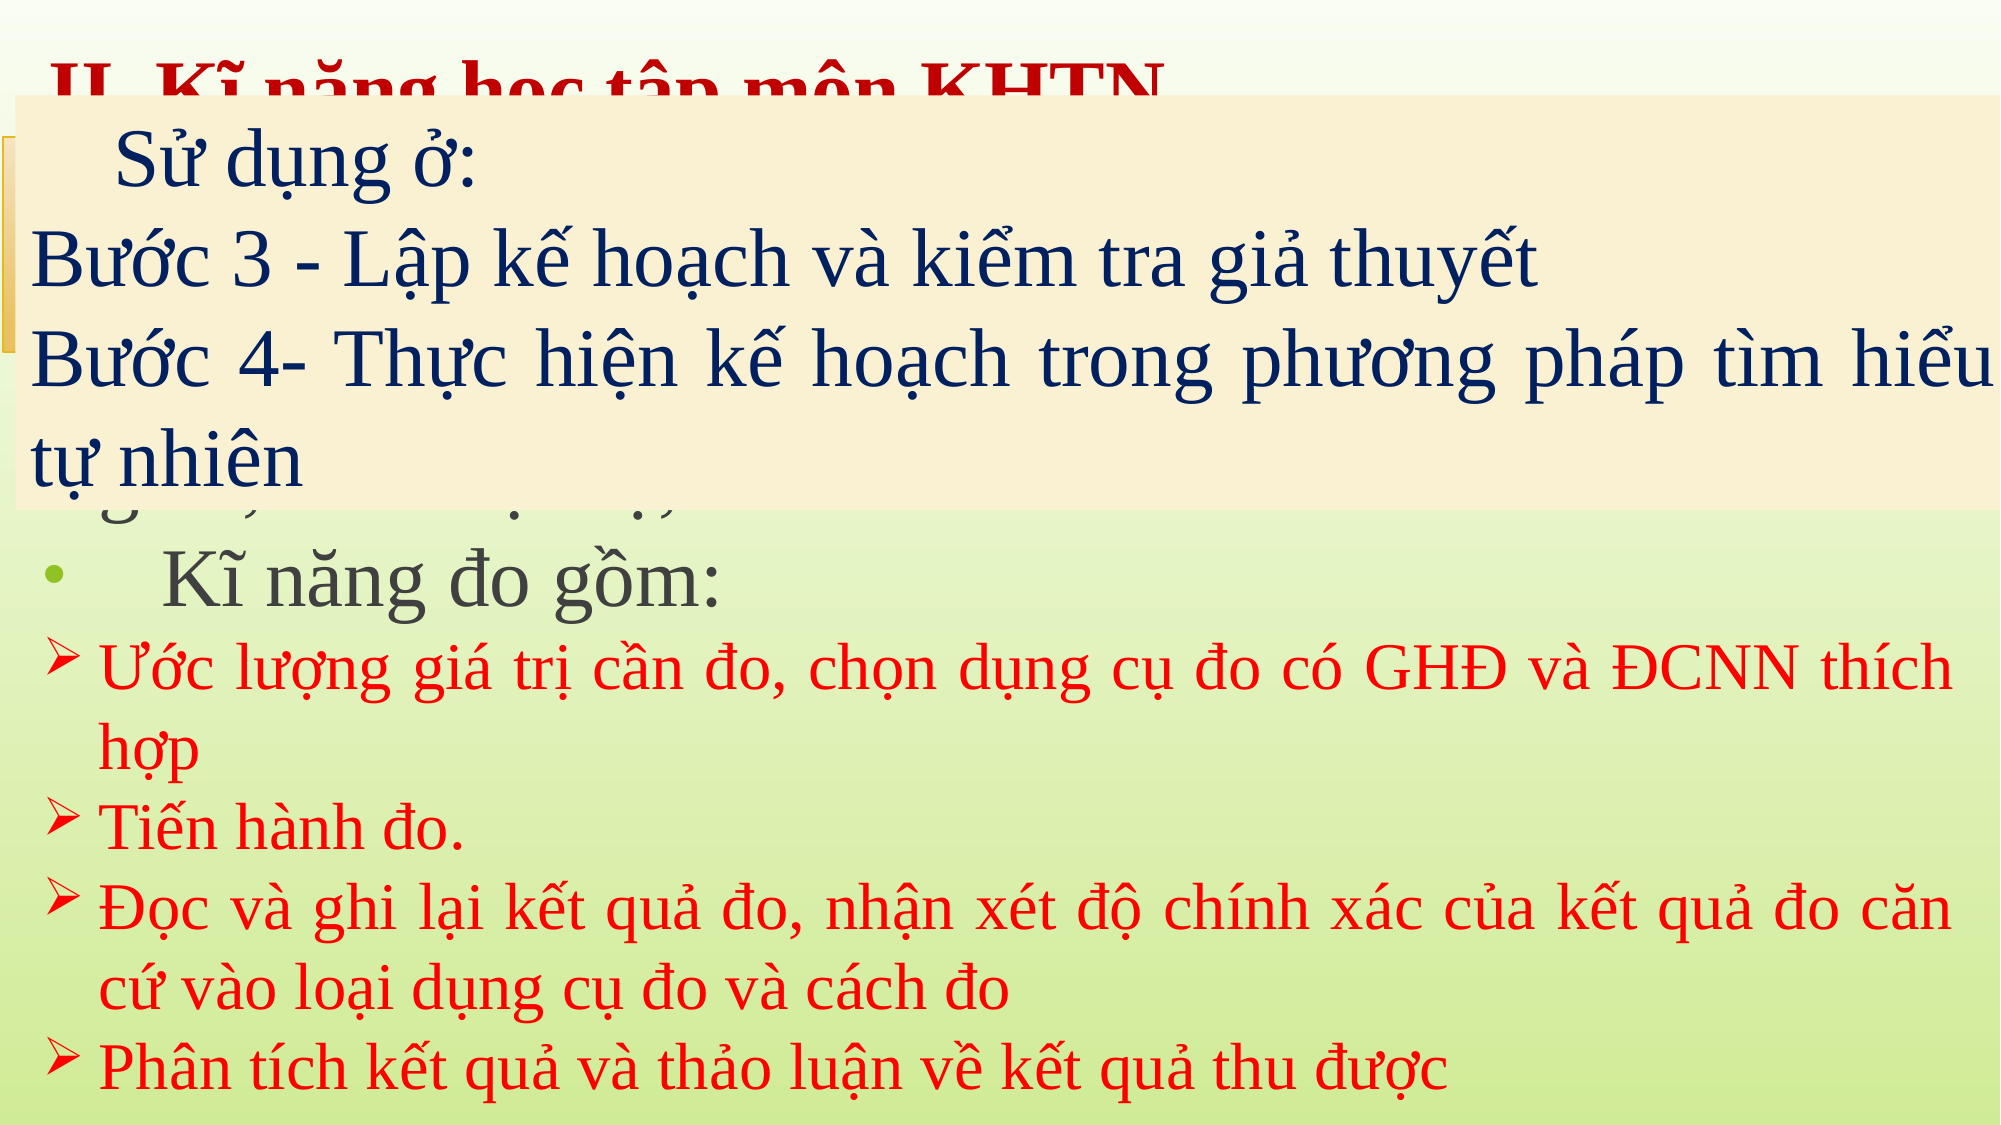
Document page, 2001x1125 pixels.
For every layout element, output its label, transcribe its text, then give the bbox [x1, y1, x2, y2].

text_box Sử dụng ở: Bước 3 - Lập kế hoạch và kiểm tra giả thuyết Bước 4- Thực hiện kế hoạch trong phương pháp tìm hiểu tự nhiên [15, 95, 2000, 511]
list Kĩ năng đo được dùng để đo khối lượng, đo thời gian, đo nhiệt độ, đo chiều dài.... Kĩ năng đo gồm: Ước lượng giá trị cần đo, chọn dụng cụ đo có GHĐ và ĐCNN thích hợp Tiến hành đo. Đọc và ghi lại kết quả đo, nhận xét độ chính xác của kết quả đo căn cứ vào loại dụng cụ đo và cách đo Phân tích kết quả và thảo luận về kết quả thu được [27, 511, 1972, 1125]
text_box Theo em kĩ năng liên kết và kĩ năng đo thường được sử dụng ở bước nào trong phương pháp tìm hiểu tự nhiên ? [2, 136, 15, 353]
title II. Kĩ năng học tập môn KHTN [33, 28, 1967, 95]
